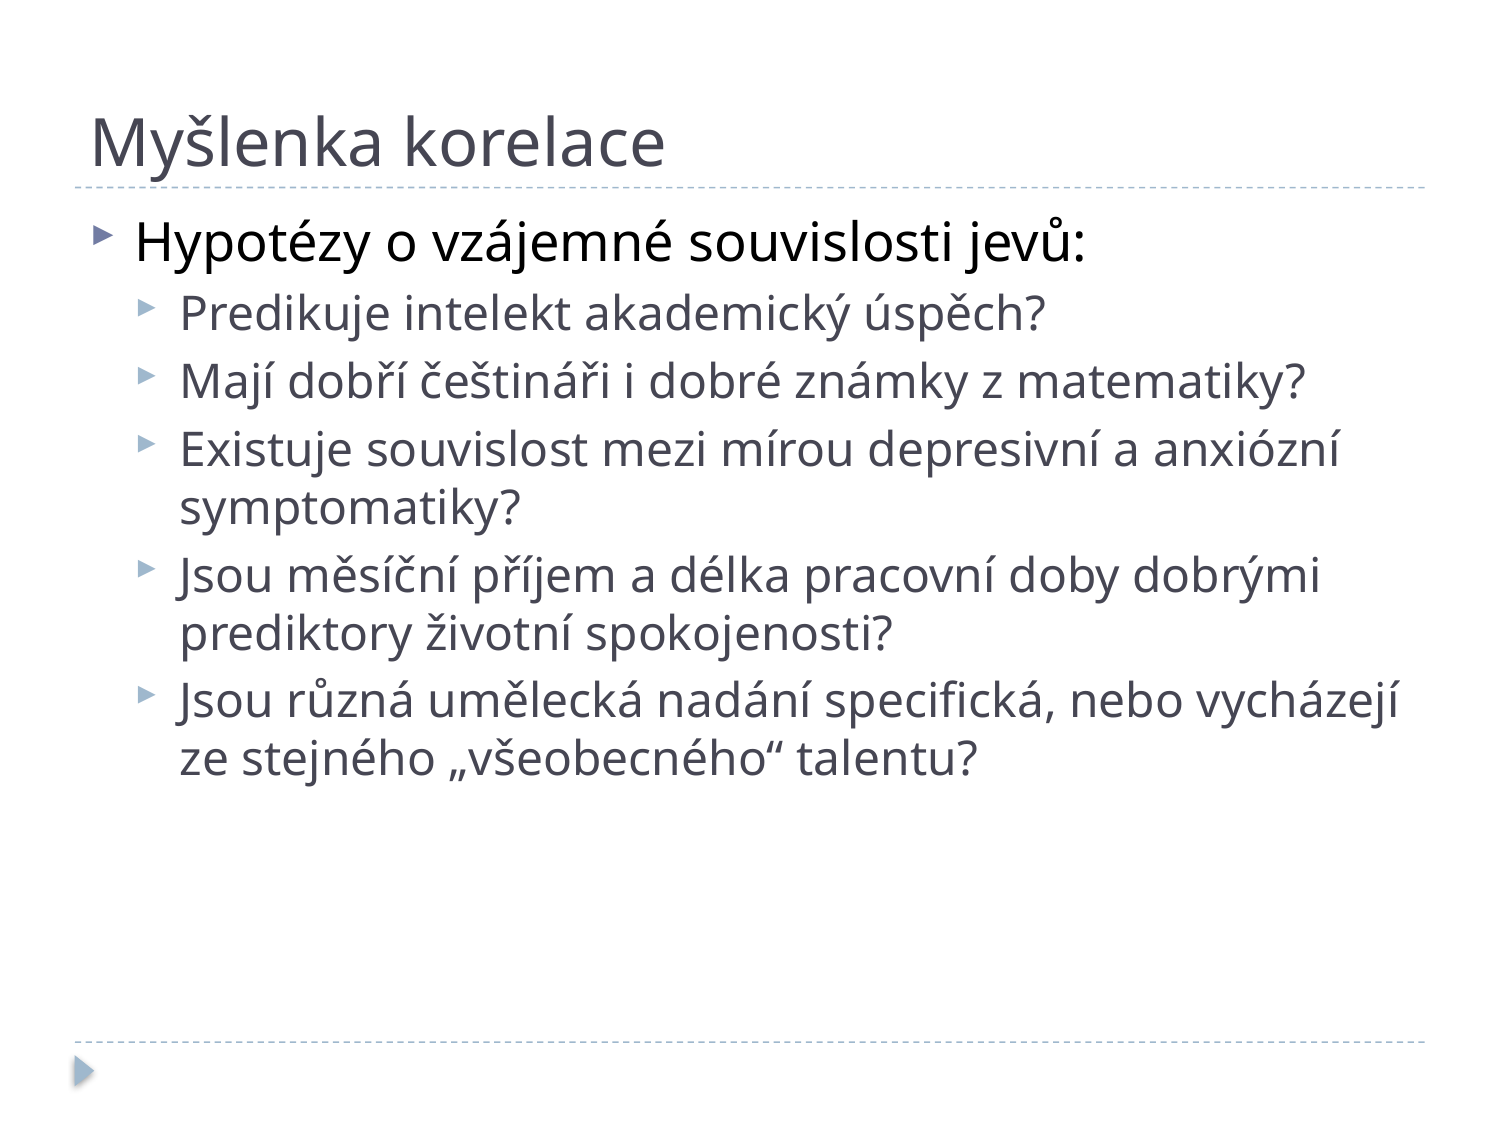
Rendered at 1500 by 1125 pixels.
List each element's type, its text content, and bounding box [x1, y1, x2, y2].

title Myšlenka korelace [75, 24, 1425, 188]
list Hypotézy o vzájemné souvislosti jevů: Predikuje intelekt akademický úspěch? Mají dobří češtináři i dobré známky z matematiky? Existuje souvislost mezi mírou depresivní a anxiózní symptomatiky? Jsou měsíční příjem a délka pracovní doby dobrými prediktory životní spokojenosti? Jsou různá umělecká nadání specifická, nebo vycházejí ze stejného „všeobecného“ talentu? [75, 200, 1425, 1010]
